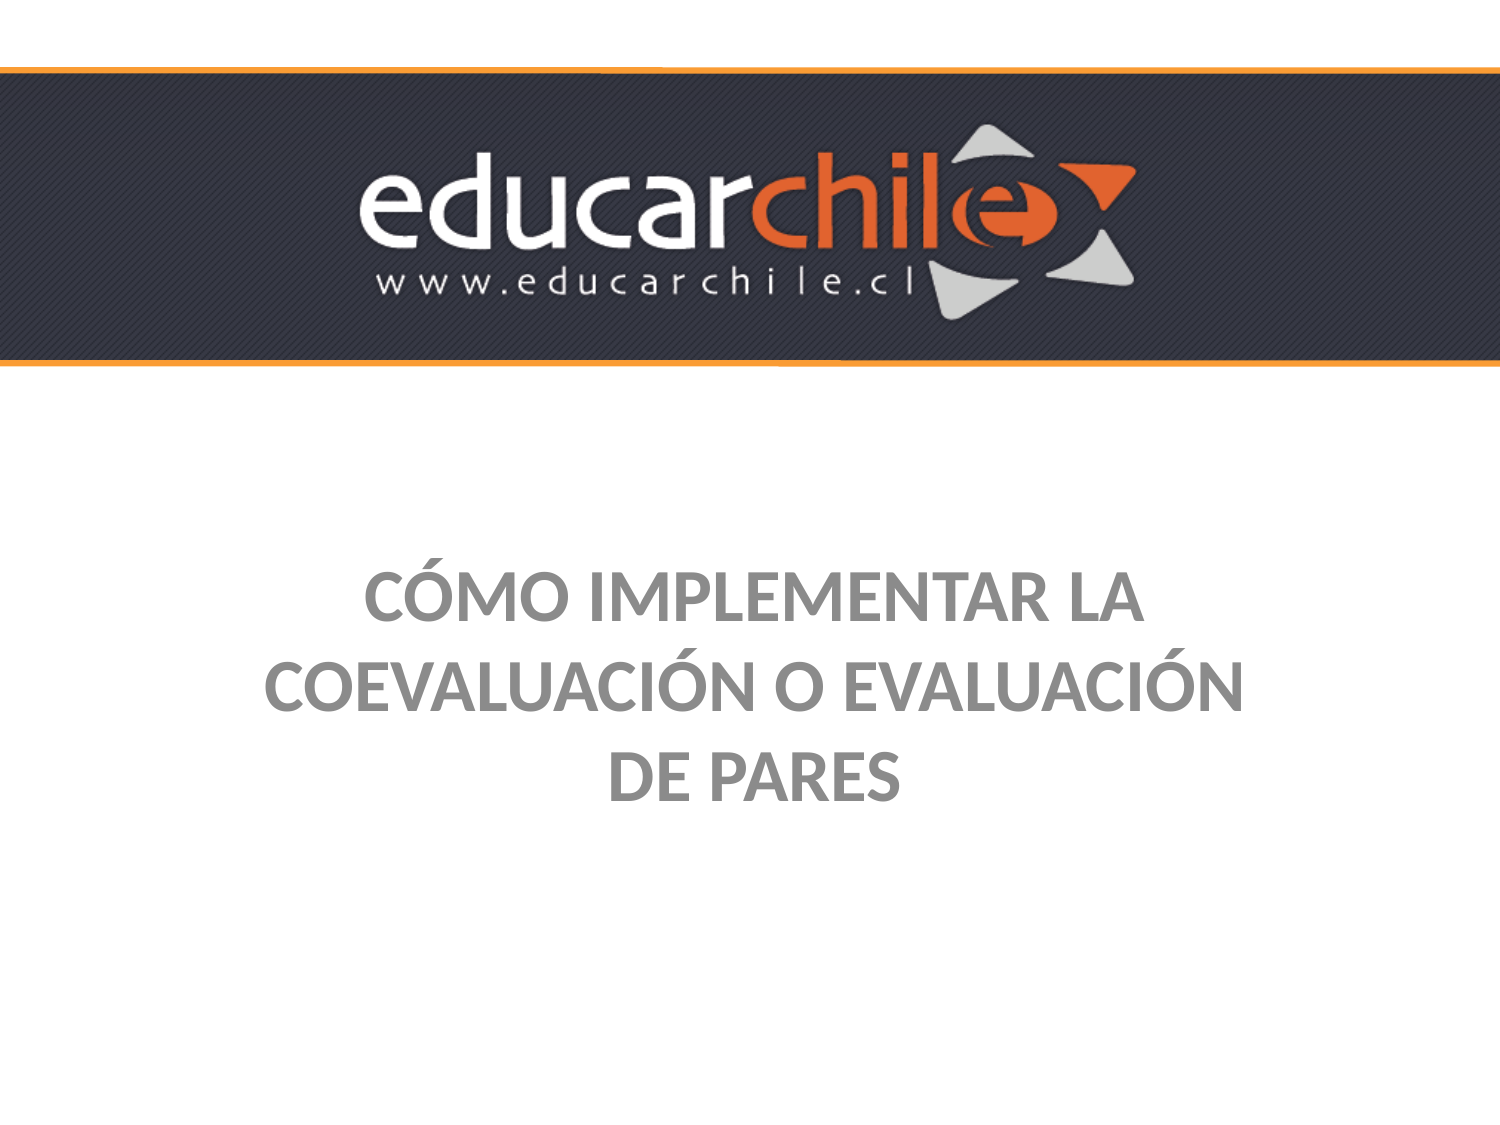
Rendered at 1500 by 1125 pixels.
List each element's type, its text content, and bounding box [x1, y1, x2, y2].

subtitle CÓMO IMPLEMENTAR LA COEVALUACIÓN O EVALUACIÓN DE PARES [230, 538, 1281, 827]
picture [0, 71, 1500, 362]
